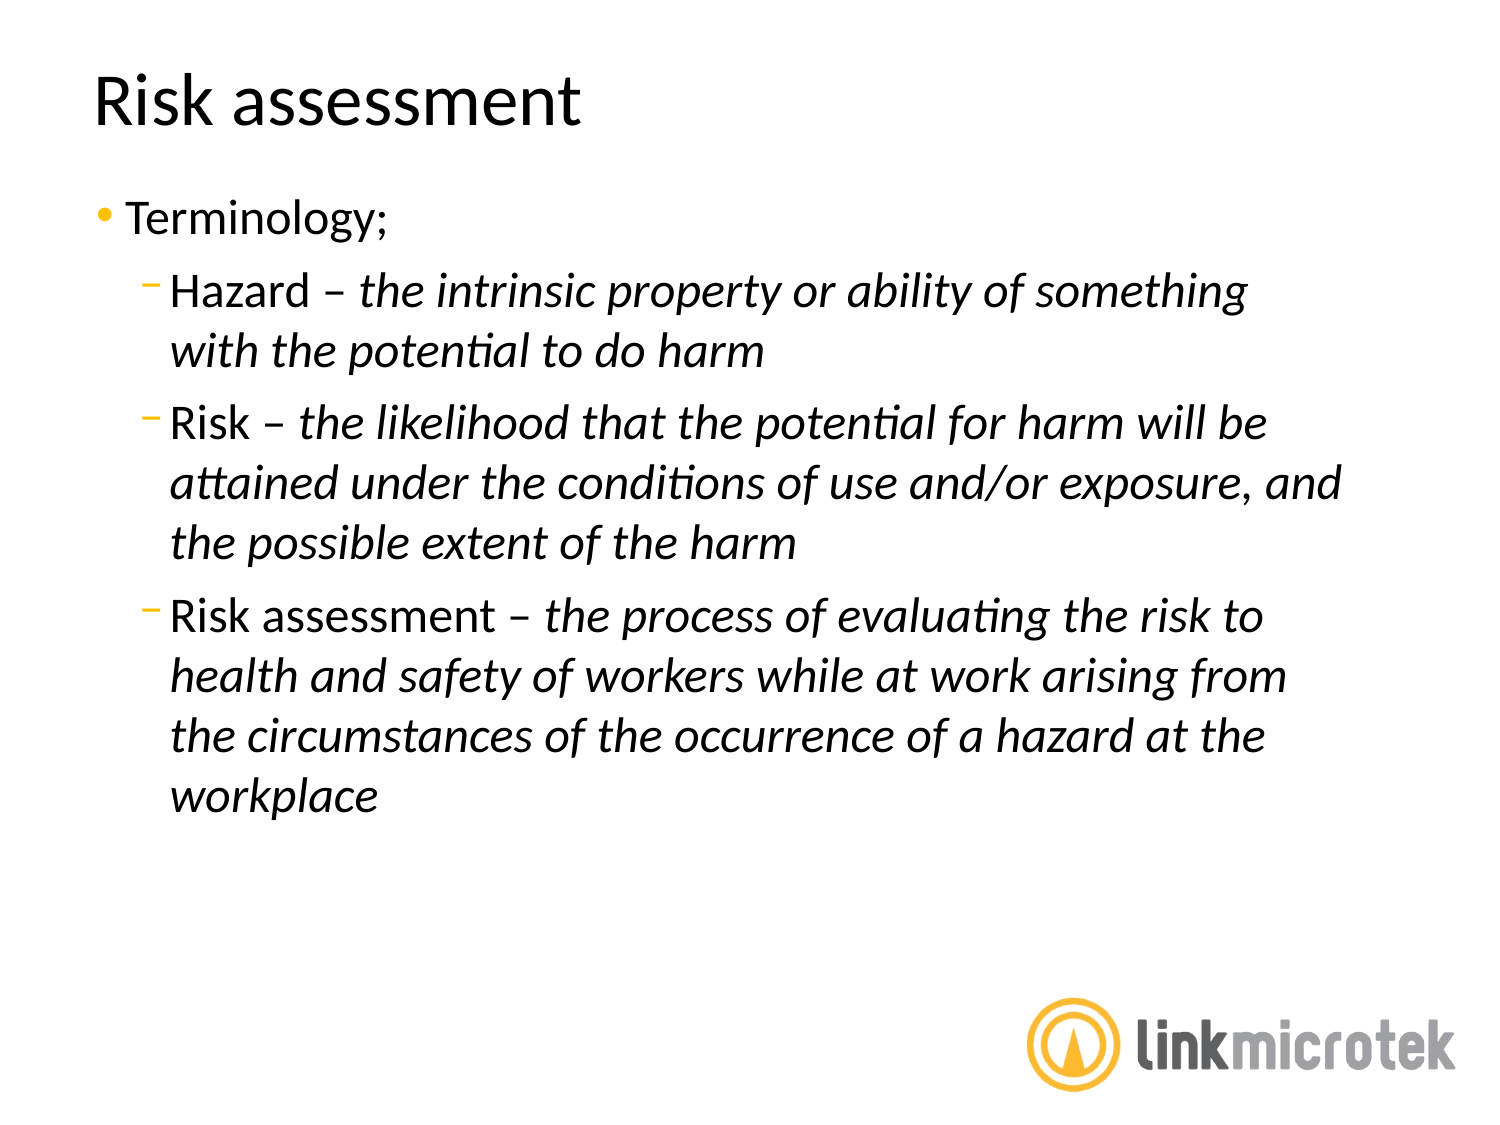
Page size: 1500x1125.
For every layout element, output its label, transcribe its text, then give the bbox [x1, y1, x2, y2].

text_box Risk assessment [78, 42, 1336, 148]
picture [1014, 988, 1465, 1097]
text_box Terminology; Hazard – the intrinsic property or ability of something with the potential to do harm Risk – the likelihood that the potential for harm will be attained under the conditions of use and/or exposure, and the possible extent of the harm Risk assessment – the process of evaluating the risk to health and safety of workers while at work arising from the circumstances of the occurrence of a hazard at the workplace [81, 177, 1362, 892]
